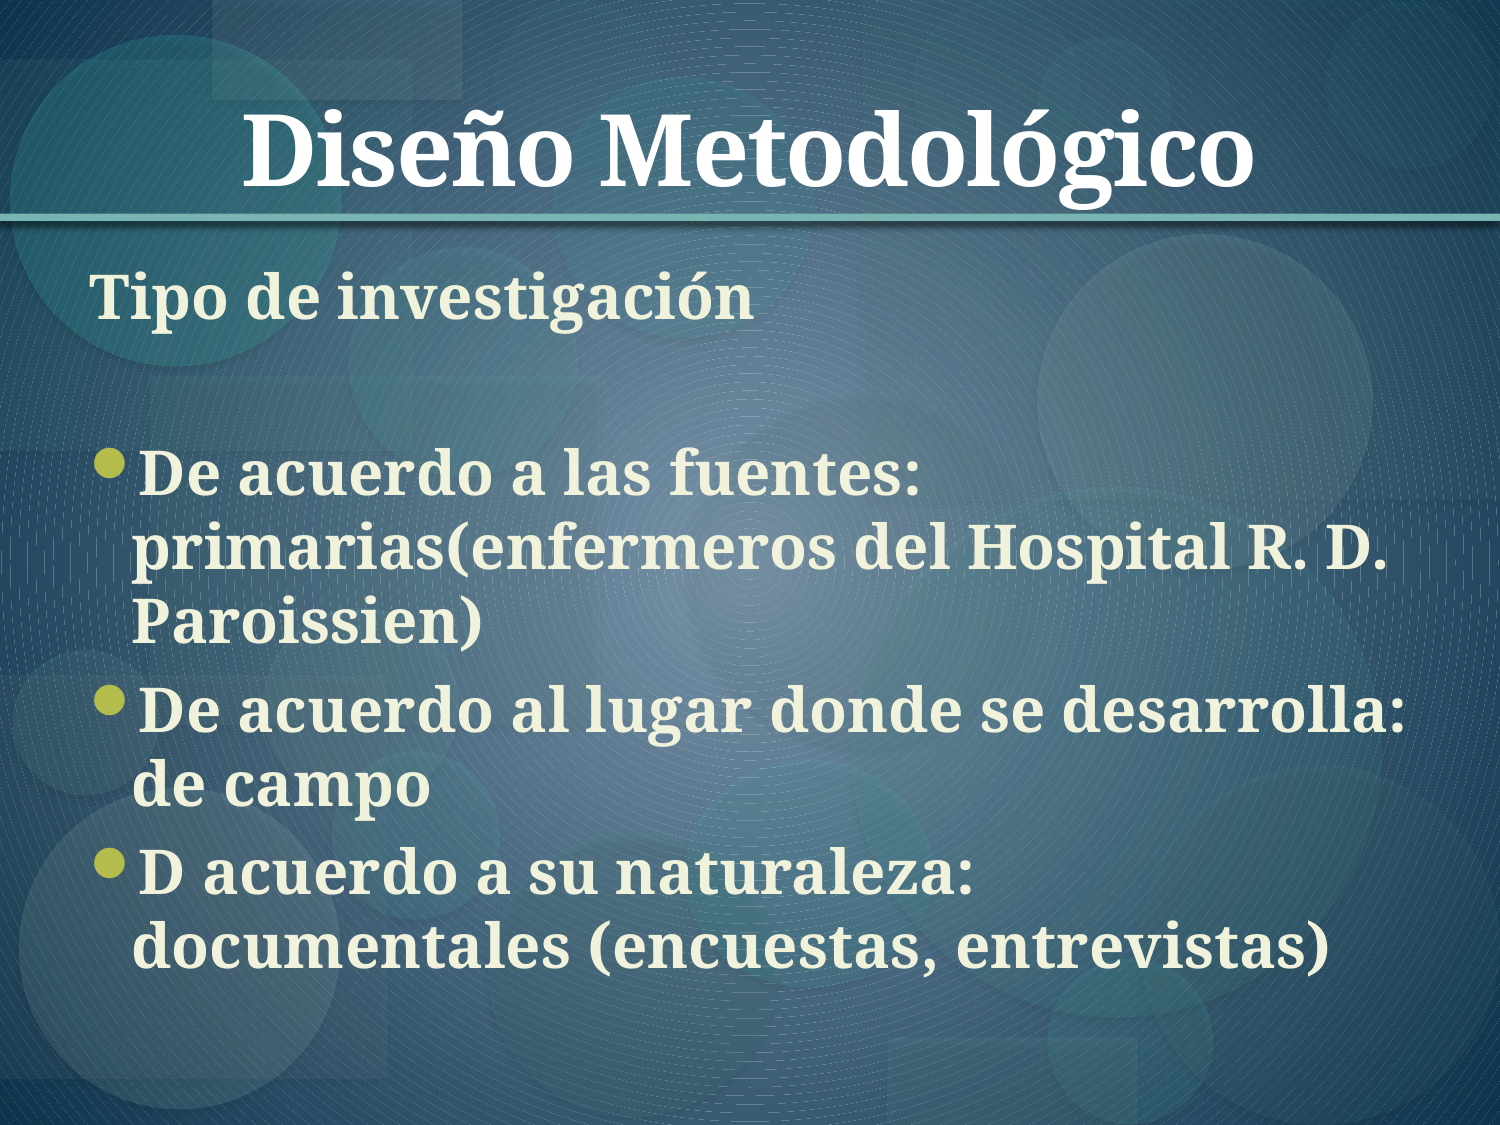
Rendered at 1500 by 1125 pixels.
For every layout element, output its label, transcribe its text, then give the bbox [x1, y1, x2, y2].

list Tipo de investigación De acuerdo a las fuentes: primarias(enfermeros del Hospital R. D. Paroissien) De acuerdo al lugar donde se desarrolla: de campo D acuerdo a su naturaleza: documentales (encuestas, entrevistas) [75, 249, 1425, 1000]
title Diseño Metodológico [75, 26, 1425, 214]
